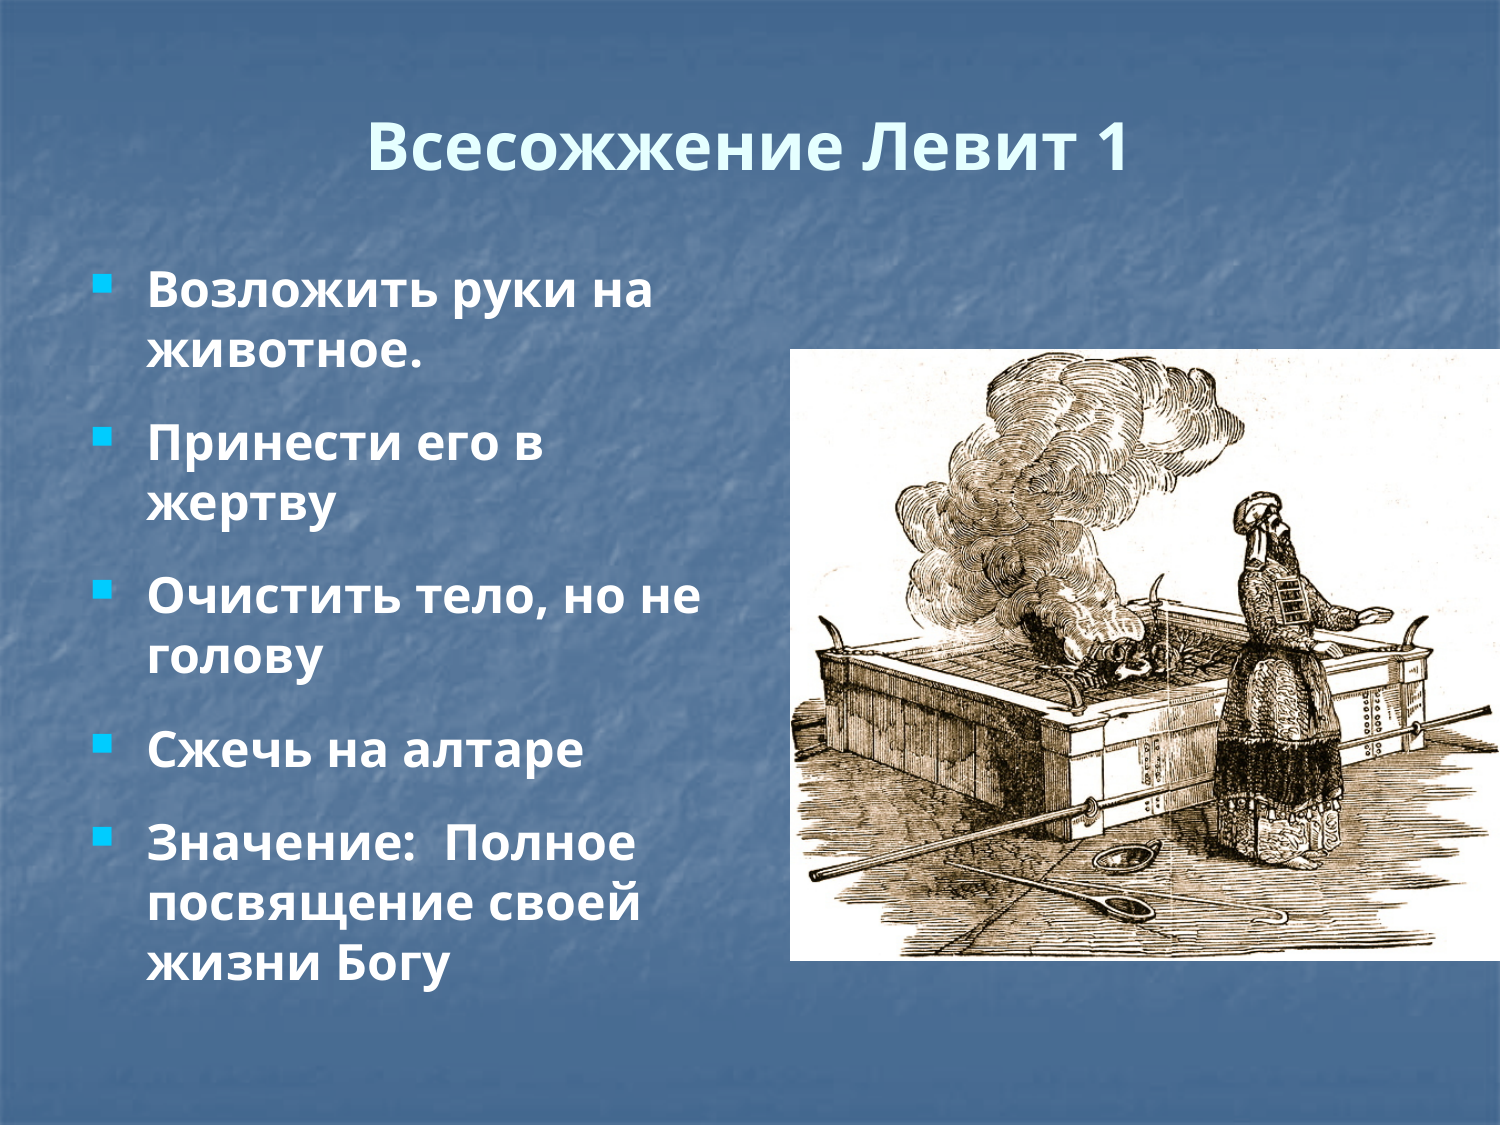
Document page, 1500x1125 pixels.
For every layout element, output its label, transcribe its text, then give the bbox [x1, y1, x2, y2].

title Всесожжение Левит 1 [75, 62, 1425, 225]
picture [790, 349, 1500, 962]
list Возложить руки на животное. Принести его в жертву Очистить тело, но не голову Сжечь на алтаре Значение: Полное посвящение своей жизни Богу [75, 249, 763, 1000]
